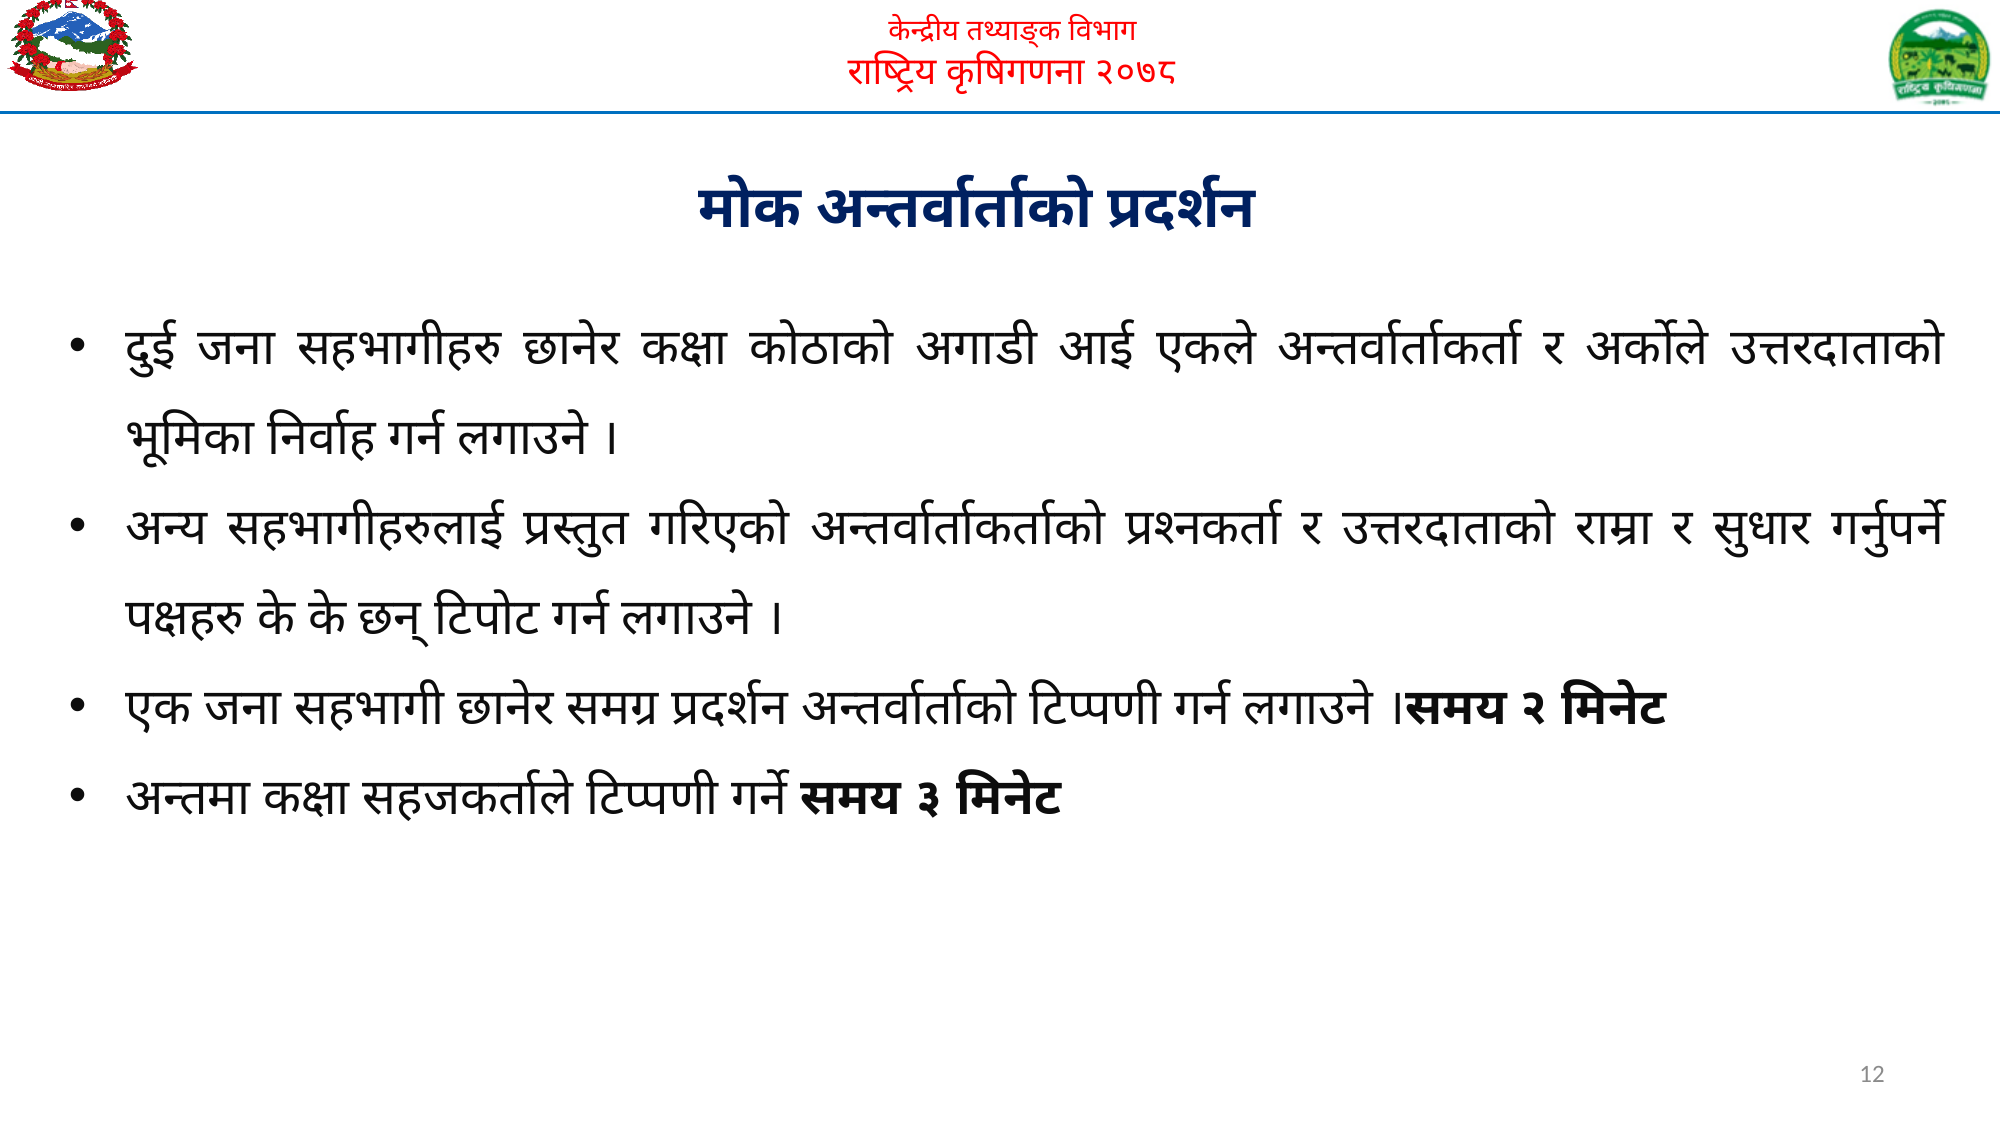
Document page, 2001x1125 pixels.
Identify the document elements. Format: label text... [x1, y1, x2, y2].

slide_number 12 [1433, 1042, 1900, 1103]
text_box दुई जना सहभागीहरु छानेर कक्षा कोठाको अगाडी आई एकले अन्तर्वार्ताकर्ता र अर्कोले उत्तरदाताको भूमिका निर्वाह गर्न लगाउने । अन्य सहभागीहरुलाई प्रस्तुत गरिएको अन्तर्वार्ताकर्ताको प्रश्नकर्ता र उत्तरदाताको राम्रा र सुधार गर्नुपर्ने पक्षहरु के के छन् टिपोट गर्न लगाउने । एक जना सहभागी छानेर समग्र प्रदर्शन अन्तर्वार्ताको टिप्पणी गर्न लगाउने ।समय २ मिनेट अन्तमा कक्षा सहजकर्ताले टिप्पणी गर्ने समय ३ मिनेट [54, 276, 1959, 832]
picture [1887, 4, 1993, 110]
picture [7, 0, 138, 91]
text_box मोक अन्तर्वार्ताको प्रदर्शन [392, 162, 1577, 247]
